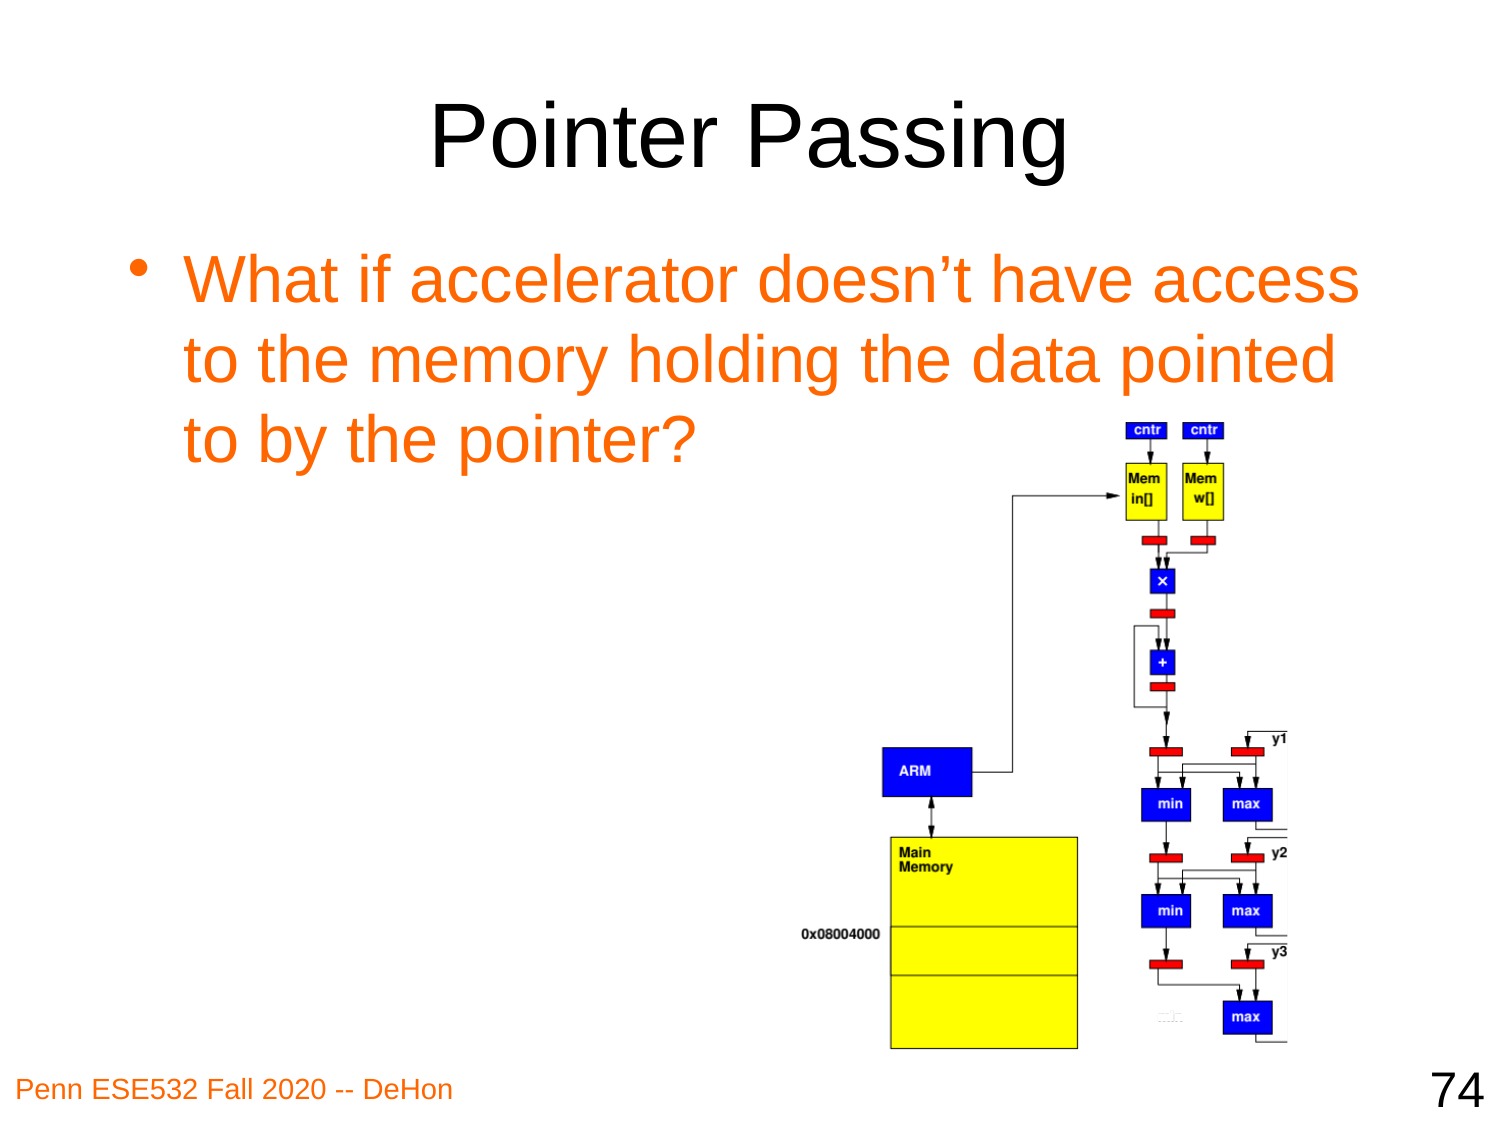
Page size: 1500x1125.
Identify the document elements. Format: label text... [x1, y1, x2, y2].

slide_number Penn ESE532 Fall 2020 -- DeHon [0, 1062, 576, 1125]
picture [799, 420, 1288, 1050]
title Pointer Passing [112, 37, 1388, 226]
list What if accelerator doesn’t have access to the memory holding the data pointed to by the pointer? [112, 228, 1388, 904]
slide_number 74 [1187, 1049, 1500, 1125]
